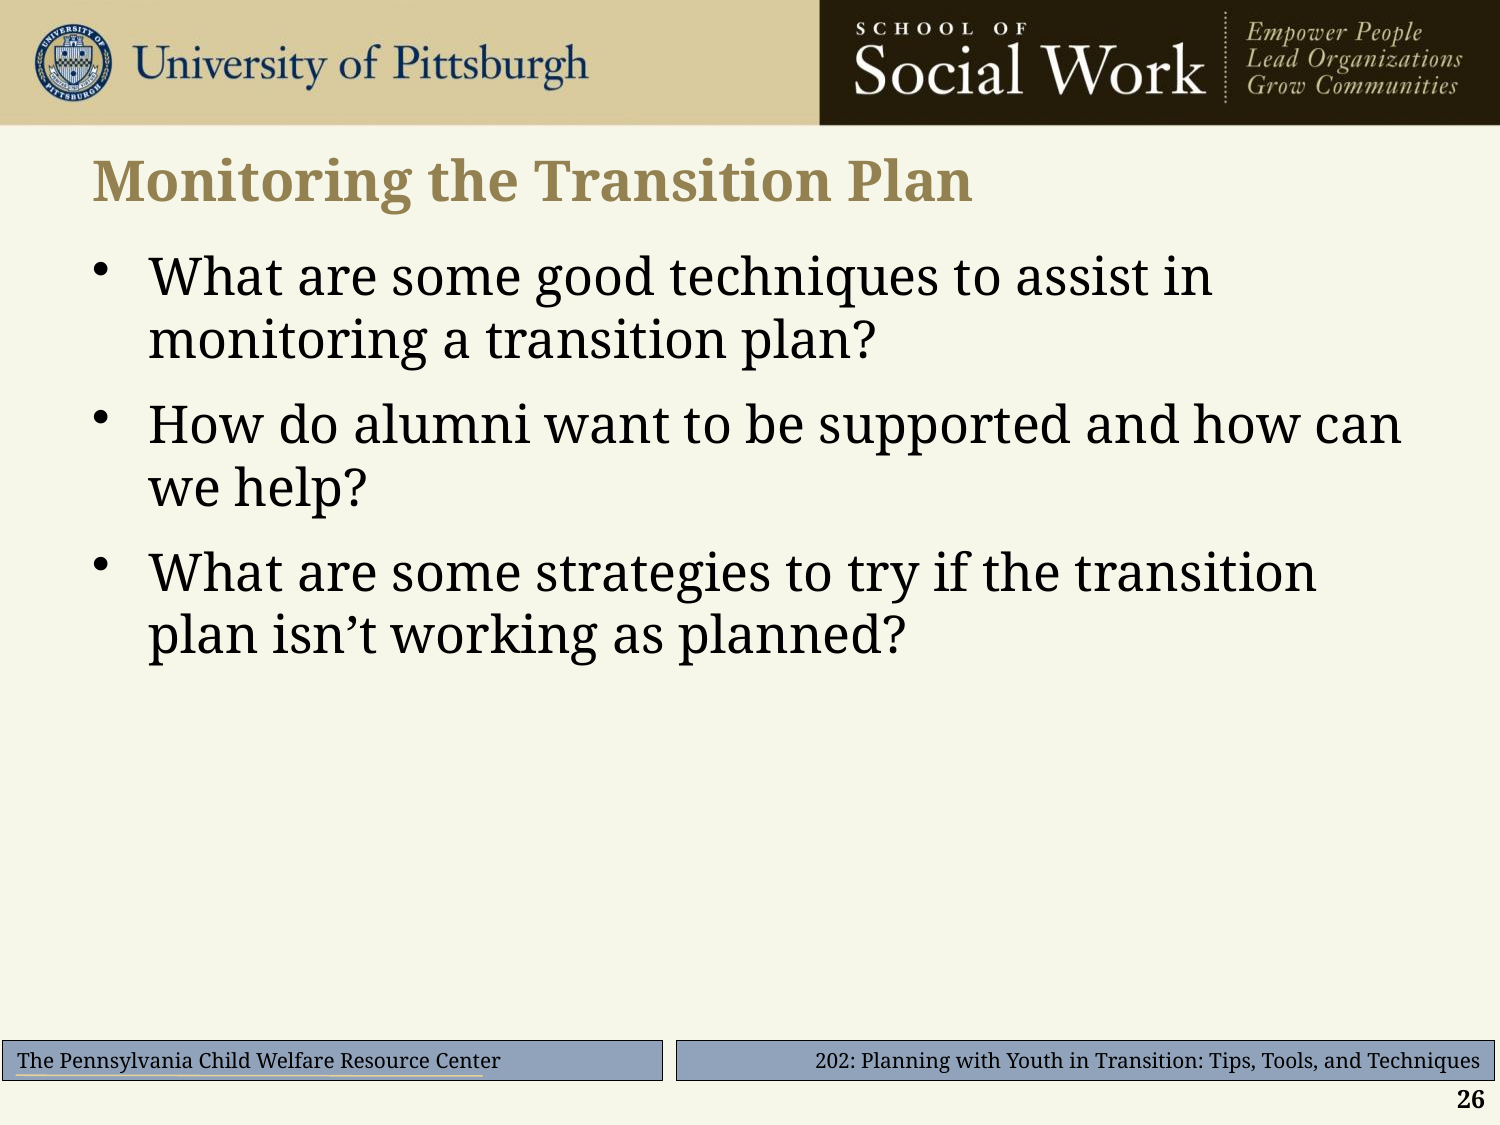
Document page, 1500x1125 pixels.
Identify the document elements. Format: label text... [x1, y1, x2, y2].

list What are some good techniques to assist in monitoring a transition plan? How do alumni want to be supported and how can we help? What are some strategies to try if the transition plan isn’t working as planned? [76, 235, 1431, 1037]
picture [0, 0, 1500, 1125]
slide_number 26 [1332, 1085, 1500, 1117]
title Monitoring the Transition Plan [76, 129, 1428, 228]
